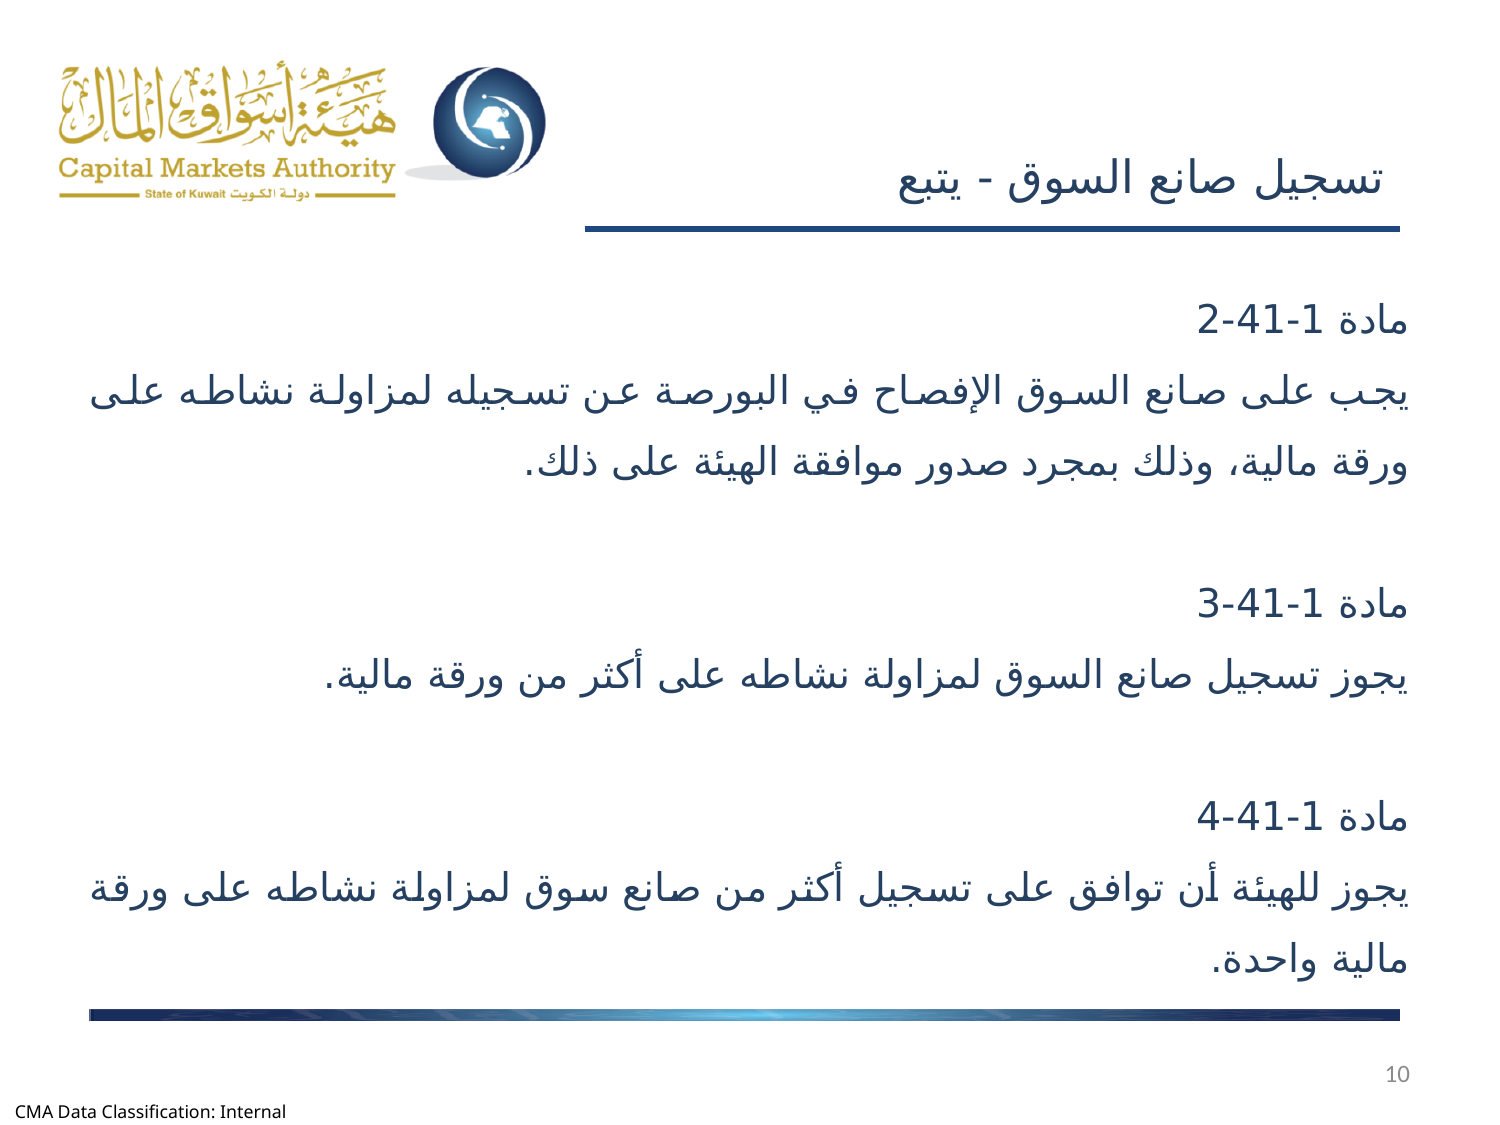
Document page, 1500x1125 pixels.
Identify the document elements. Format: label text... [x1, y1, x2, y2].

picture [40, 54, 562, 206]
title تسجيل صانع السوق - يتبع [488, 115, 1400, 235]
list مادة 1-41-2 يجب على صانع السوق الإفصاح في البورصة عن تسجيله لمزاولة نشاطه على ورقة مالية، وذلك بمجرد صدور موافقة الهيئة على ذلك. مادة 1-41-3 يجوز تسجيل صانع السوق لمزاولة نشاطه على أكثر من ورقة مالية. مادة 1-41-4 يجوز للهيئة أن توافق على تسجيل أكثر من صانع سوق لمزاولة نشاطه على ورقة مالية واحدة. [75, 262, 1425, 1005]
slide_number 10 [1074, 1042, 1425, 1103]
picture [87, 1009, 1401, 1021]
